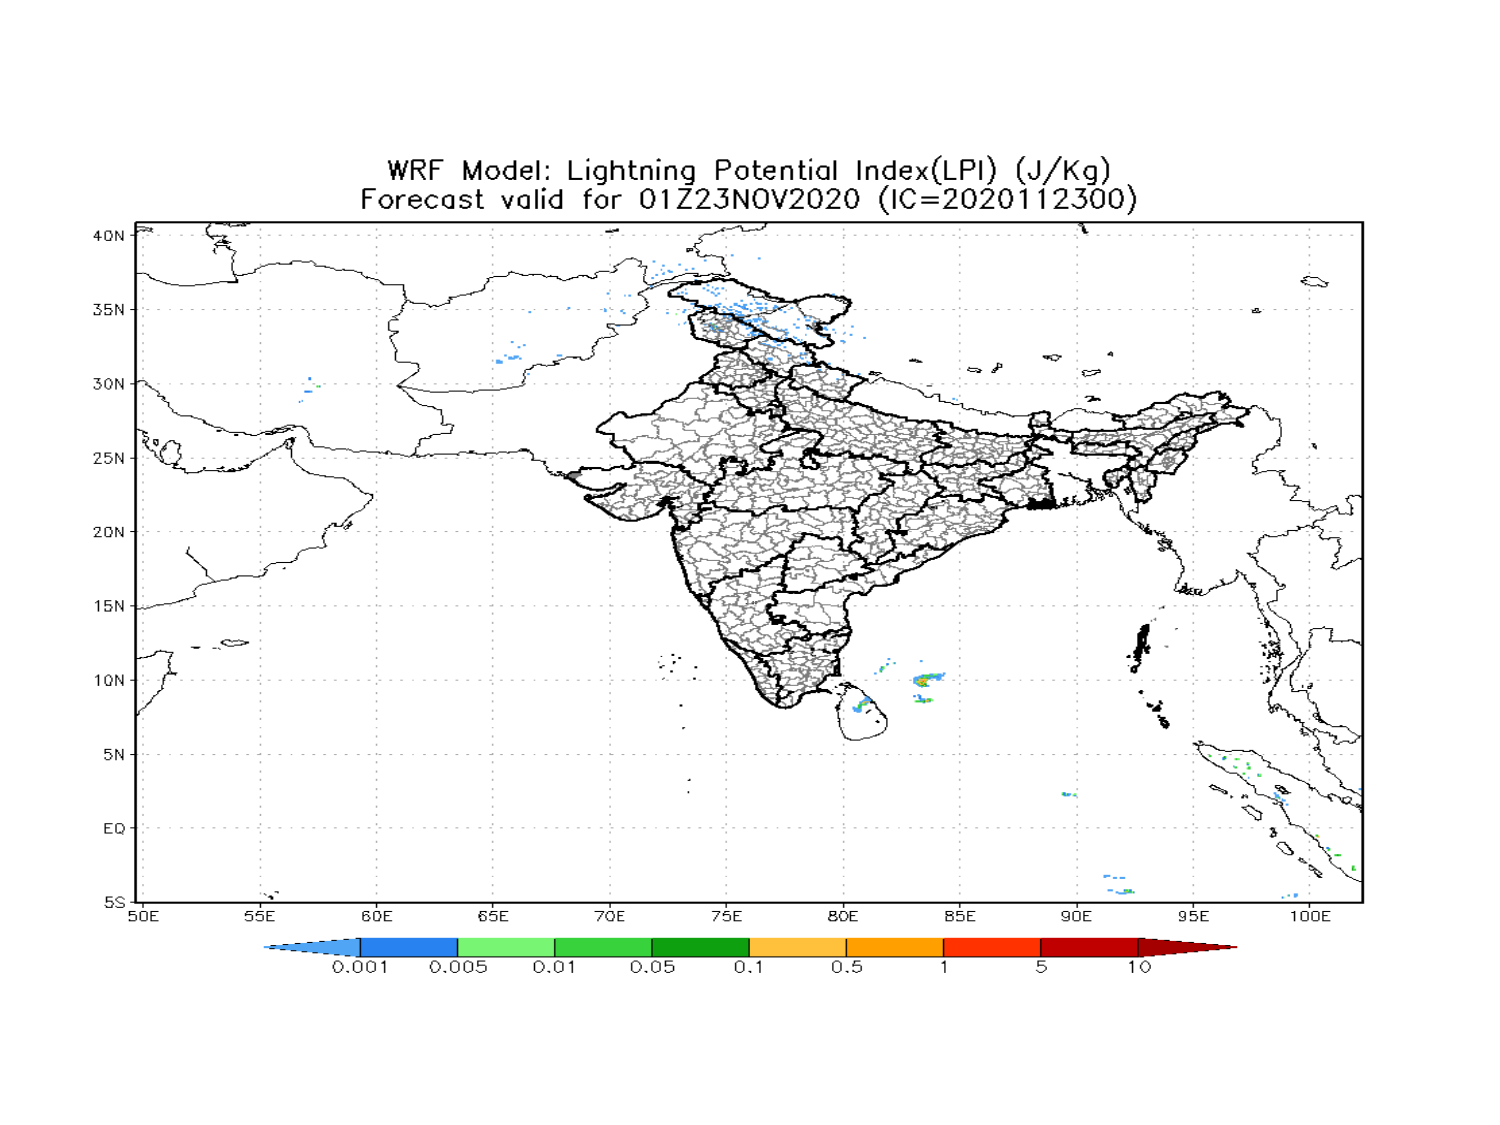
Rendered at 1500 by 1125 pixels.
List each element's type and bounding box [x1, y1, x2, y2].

picture [74, 149, 1426, 976]
